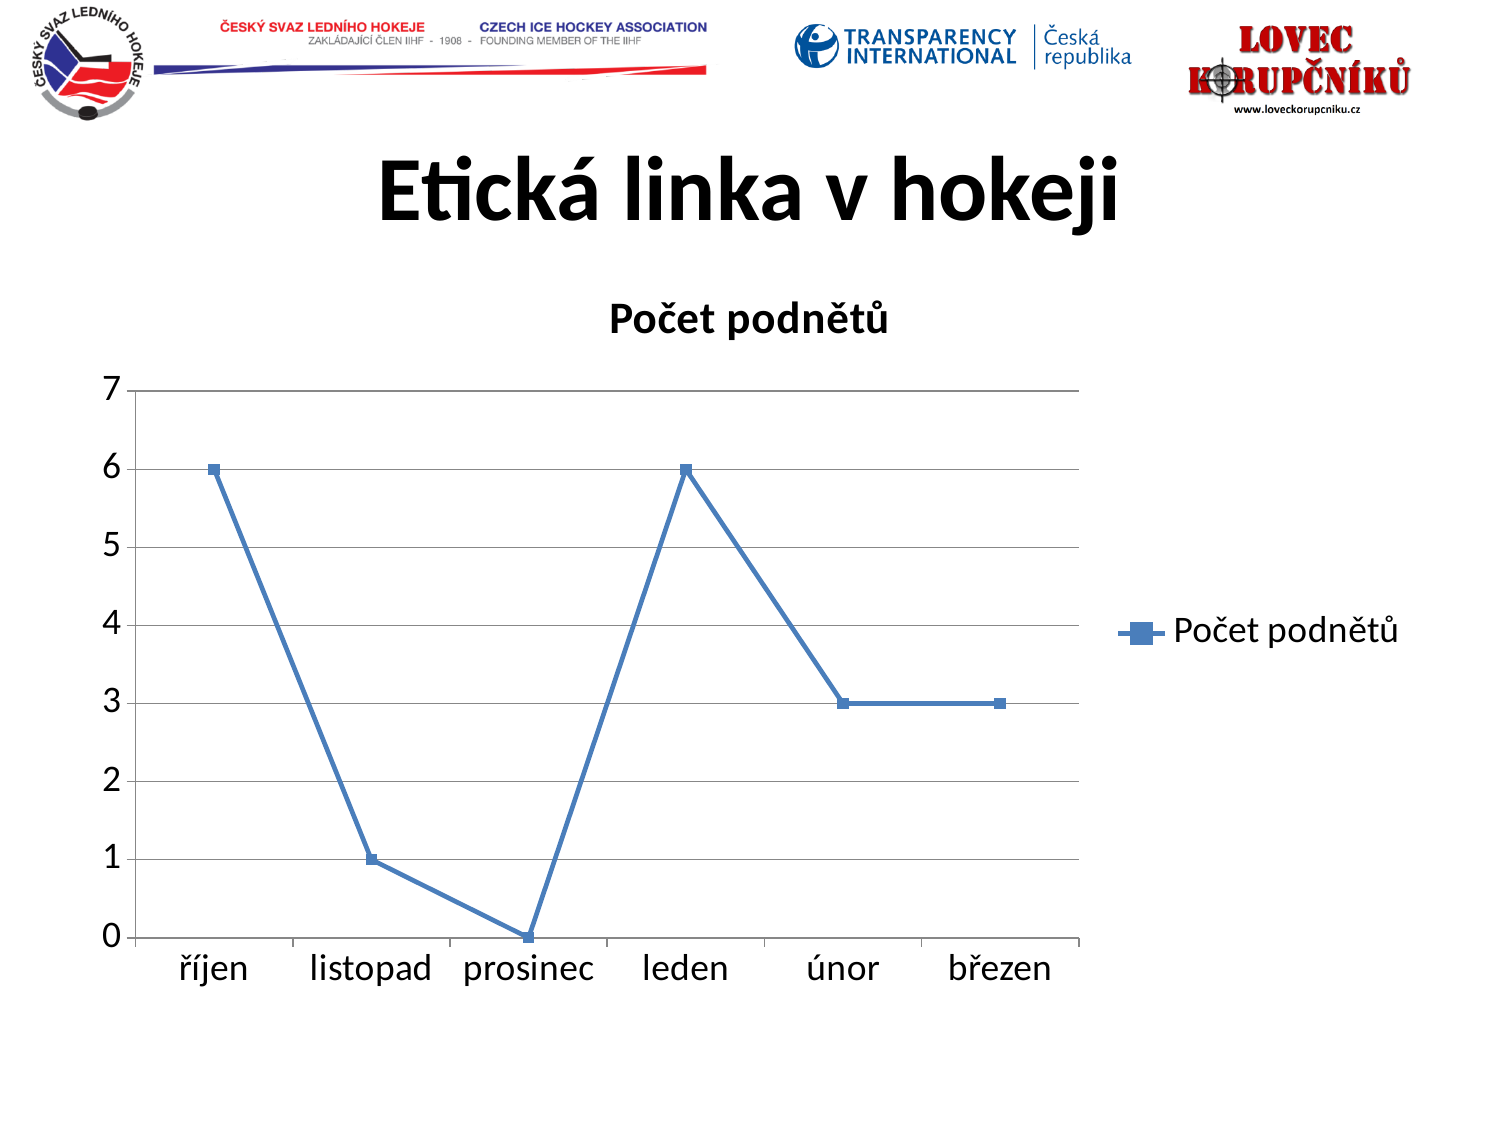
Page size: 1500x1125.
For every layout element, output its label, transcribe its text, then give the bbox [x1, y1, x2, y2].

picture [0, 0, 751, 122]
chart [74, 262, 1426, 1006]
picture [1187, 15, 1413, 117]
title Etická linka v hokeji [75, 90, 1425, 261]
picture [785, 20, 1141, 73]
